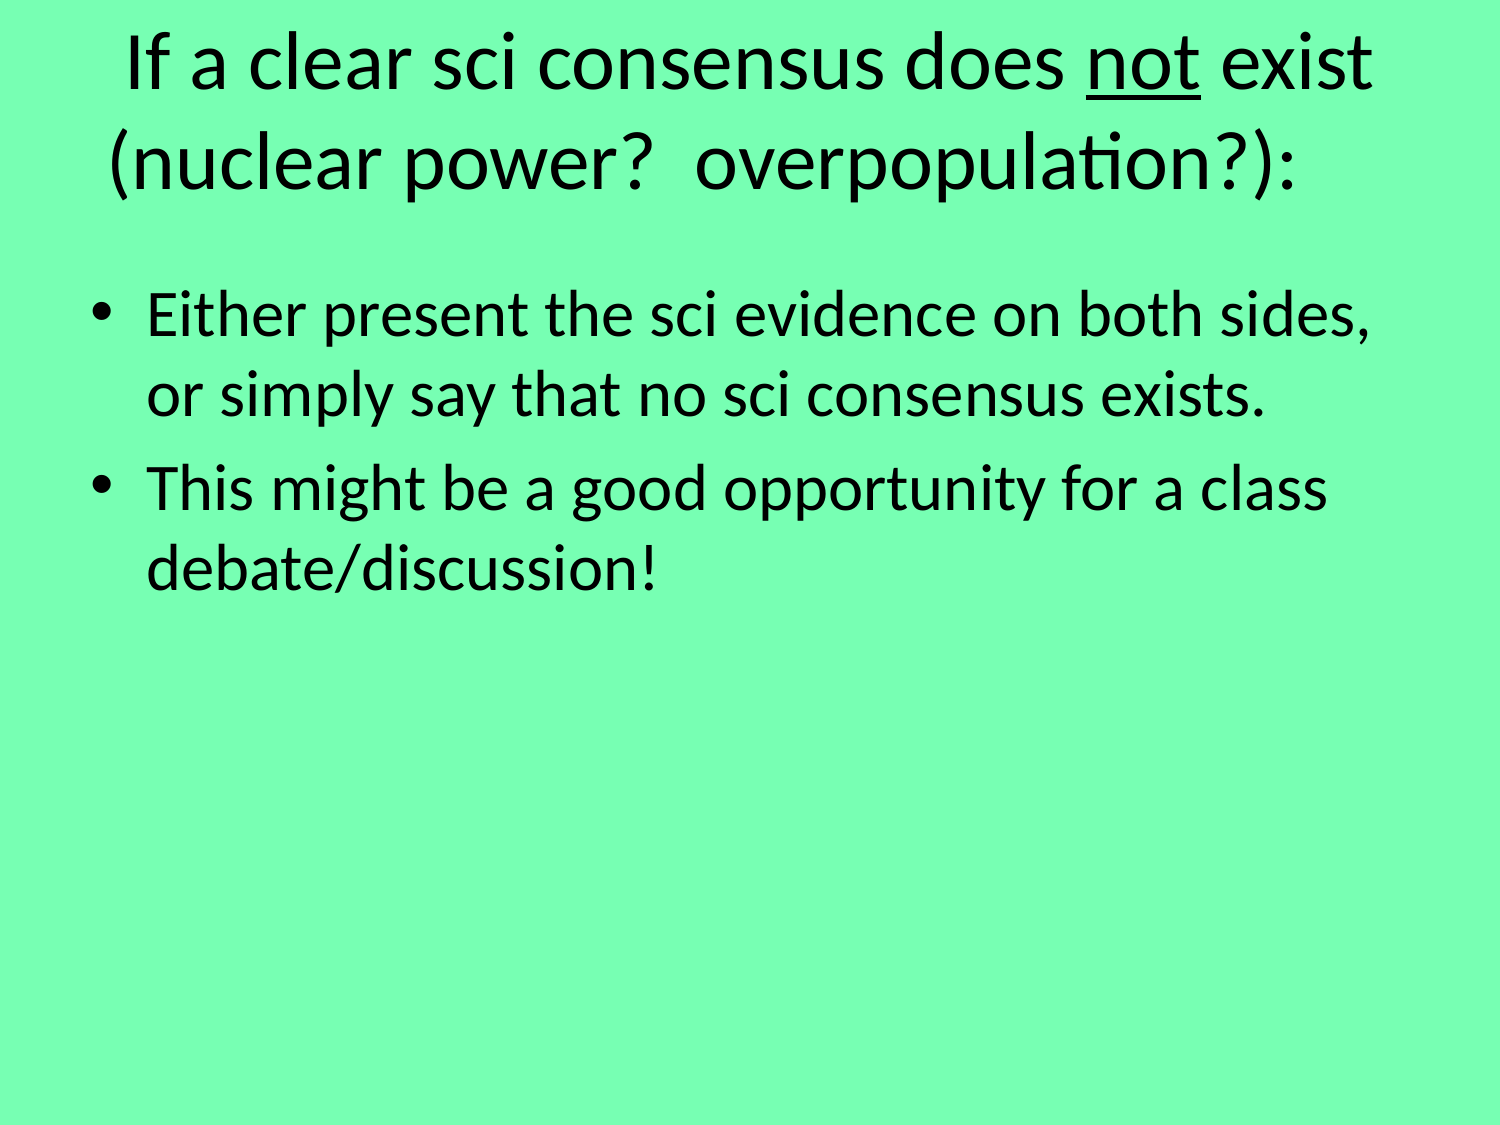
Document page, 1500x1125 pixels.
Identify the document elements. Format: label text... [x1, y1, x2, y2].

list Either present the sci evidence on both sides, or simply say that no sci consensus exists. This might be a good opportunity for a class debate/discussion! [75, 262, 1425, 1005]
title If a clear sci consensus does not exist (nuclear power? overpopulation?): [0, 3, 1500, 209]
